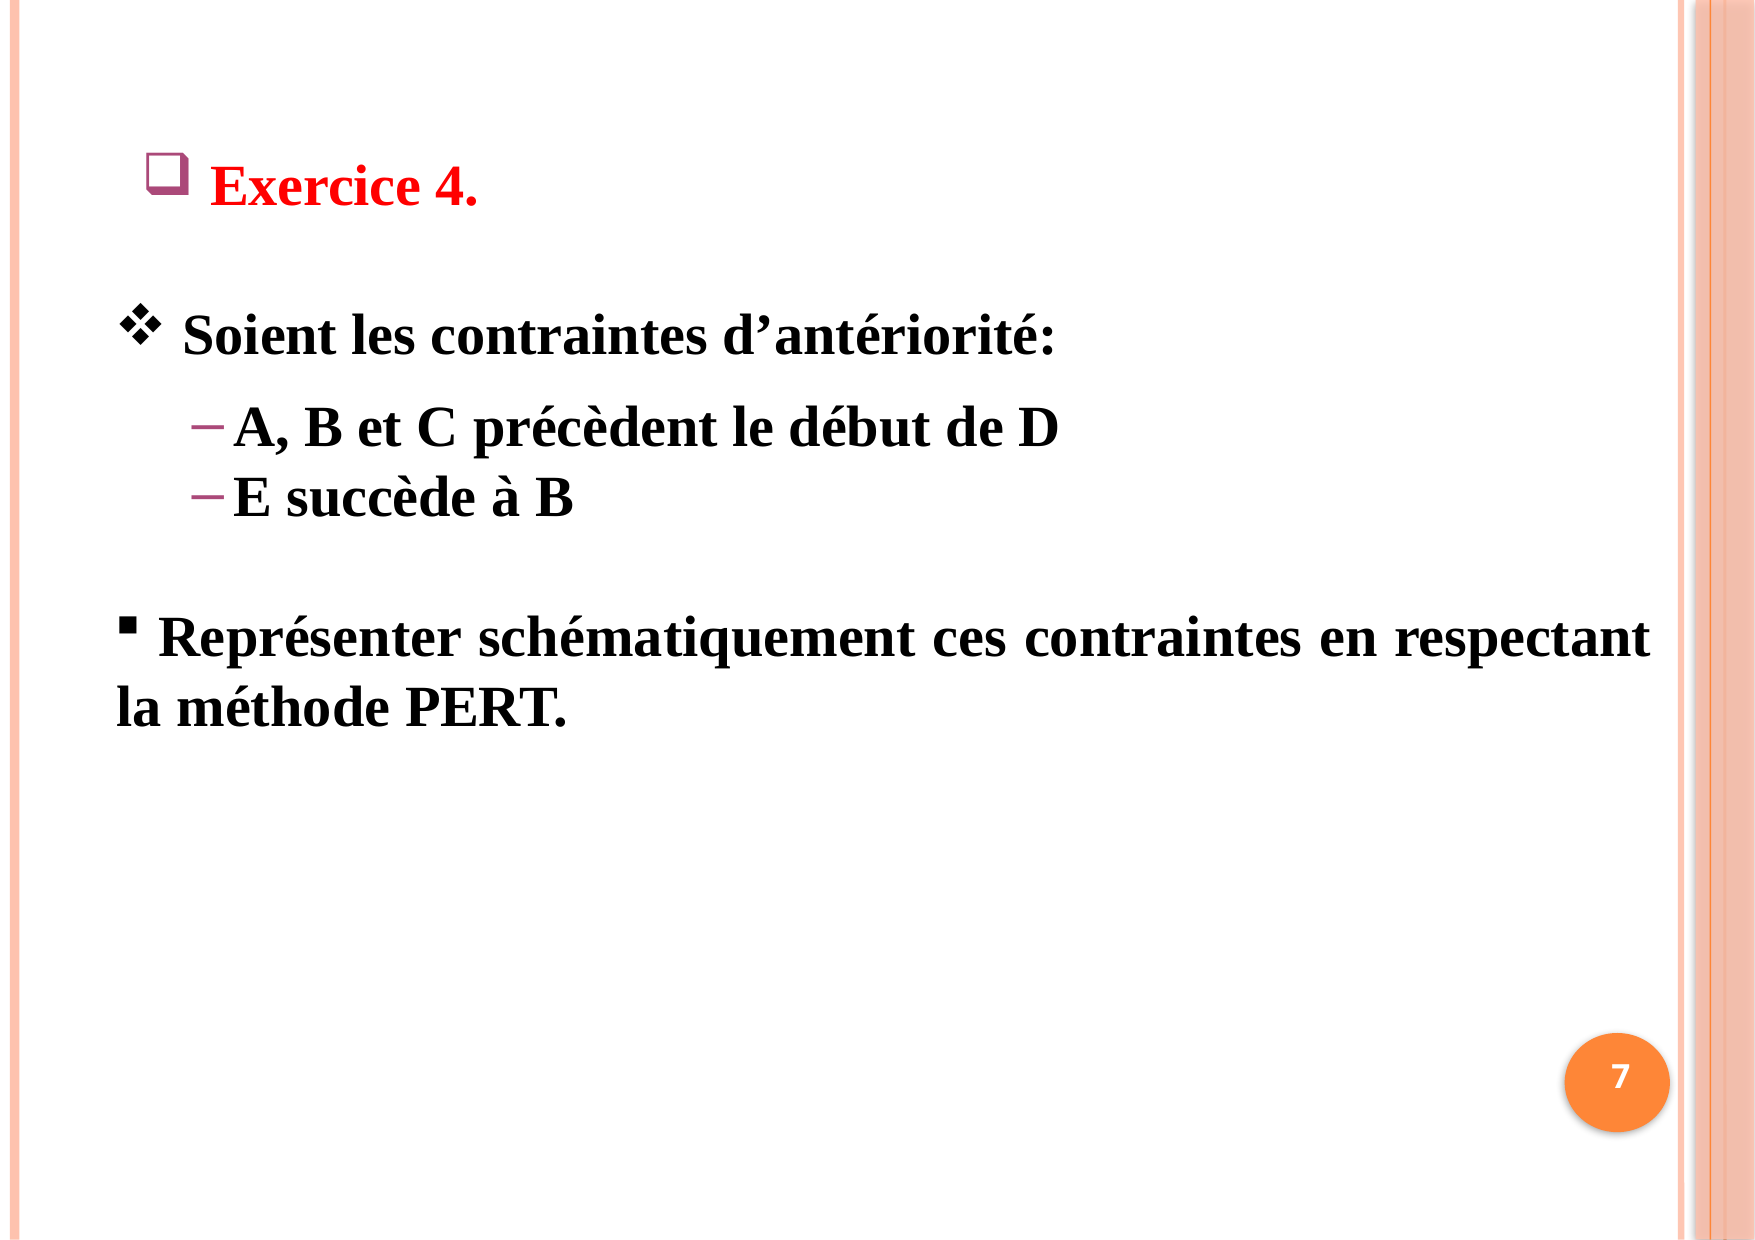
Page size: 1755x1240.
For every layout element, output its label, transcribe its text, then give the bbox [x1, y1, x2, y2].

text_box Soient les contraintes d’antériorité: A, B et C précèdent le début de D E succède à B Représenter schématiquement ces contraintes en respectant la méthode PERT. [114, 269, 1653, 738]
slide_number 7 [1559, 724, 1677, 1240]
text_box Exercice 4. [139, 144, 517, 217]
